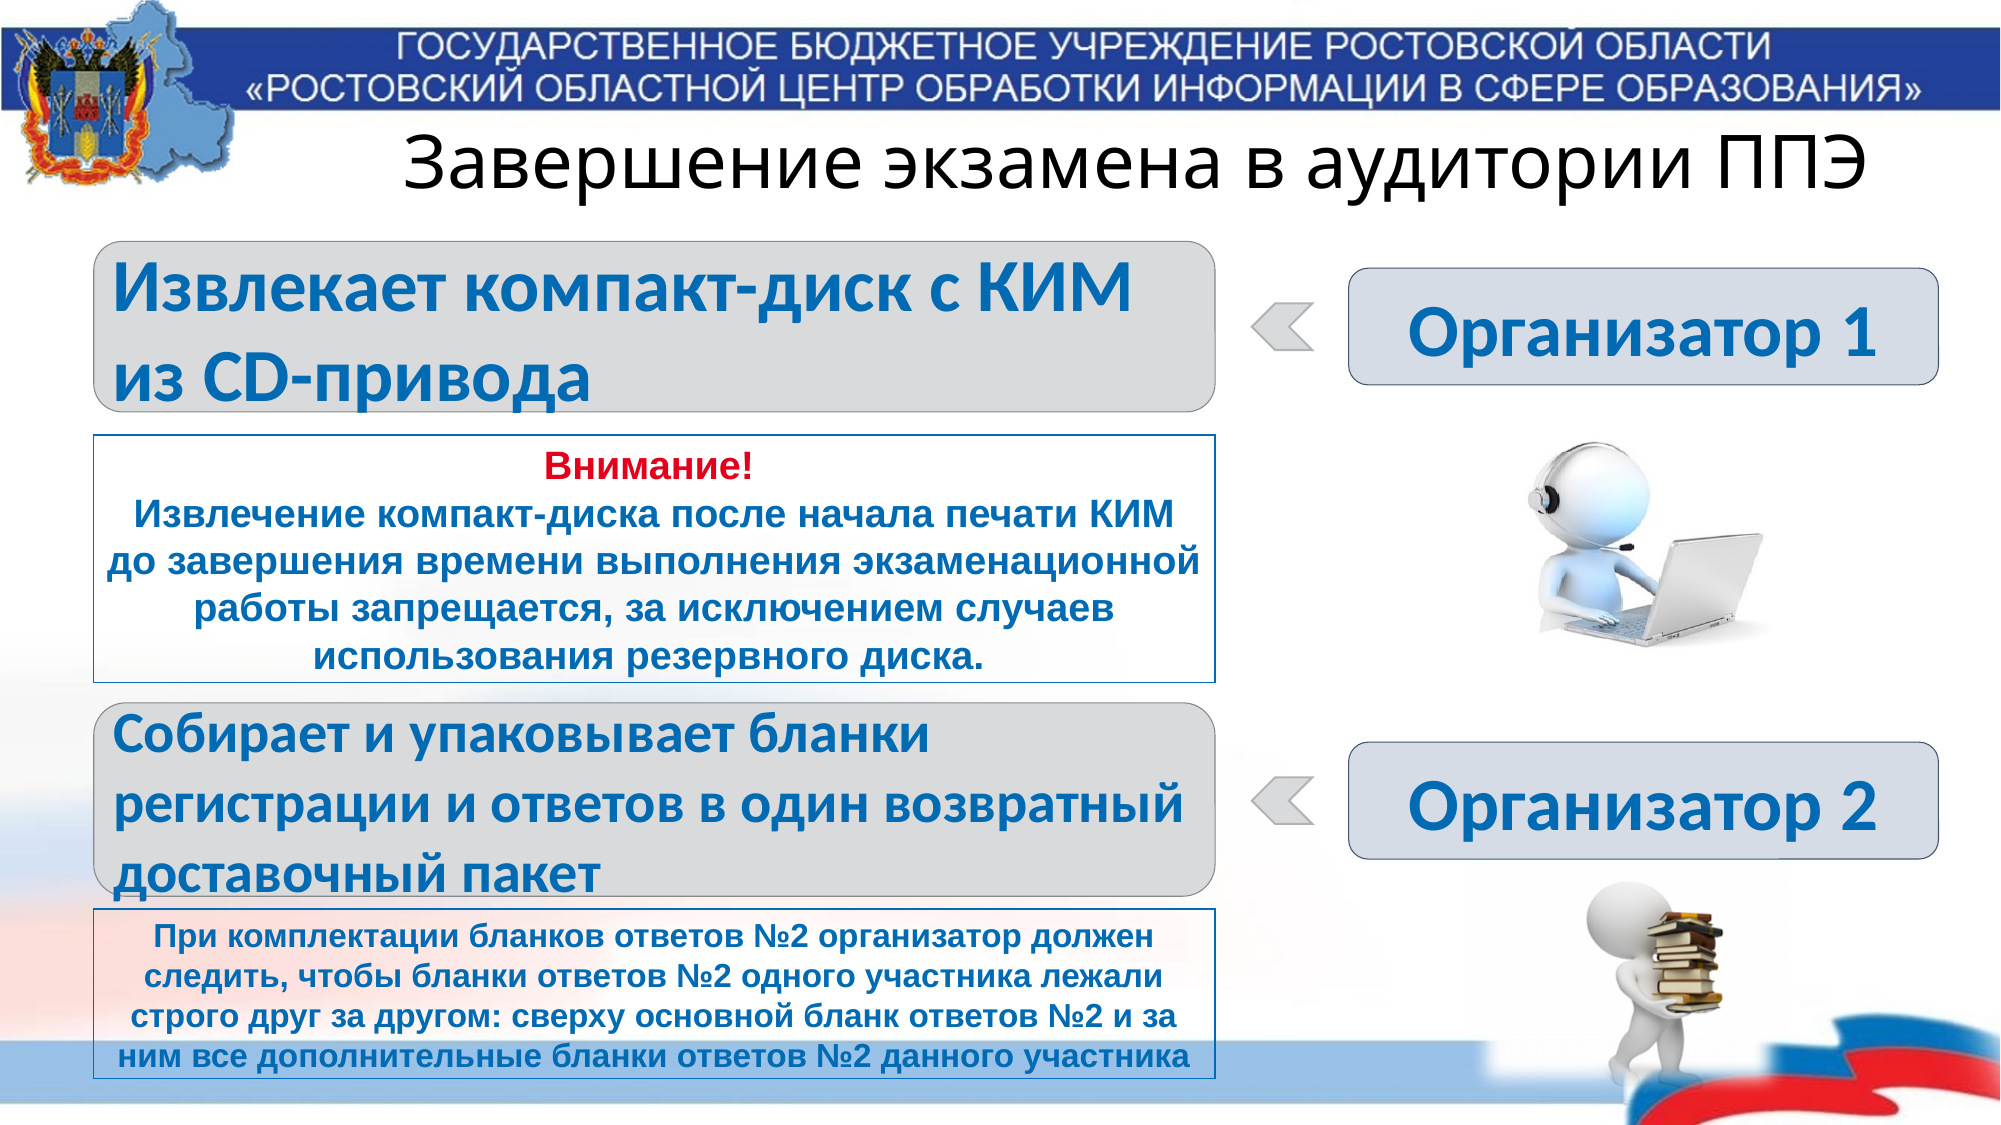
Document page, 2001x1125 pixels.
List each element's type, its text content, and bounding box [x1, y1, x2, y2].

text_box Внимание! Извлечение компакт-диска после начала печати КИМ до завершения времени выполнения экзаменационной работы запрещается, за исключением случаев использования резервного диска. [93, 434, 1216, 683]
text_box При комплектации бланков ответов №2 организатор должен следить, чтобы бланки ответов №2 одного участника лежали строго друг за другом: сверху основной бланк ответов №2 и за ним все дополнительные бланки ответов №2 данного участника [93, 908, 1216, 1079]
picture [0, 0, 2001, 1125]
text_box [1250, 776, 1315, 825]
text_box Собирает и упаковывает бланки регистрации и ответов в один возвратный доставочный пакет [93, 702, 1216, 897]
text_box [1250, 302, 1315, 352]
title Завершение экзамена в аудитории ППЭ [388, 91, 1916, 237]
text_box Организатор 1 [1348, 267, 1940, 386]
text_box Извлекает компакт-диск с КИМ из CD-привода [93, 240, 1216, 413]
text_box Организатор 2 [1348, 741, 1940, 860]
